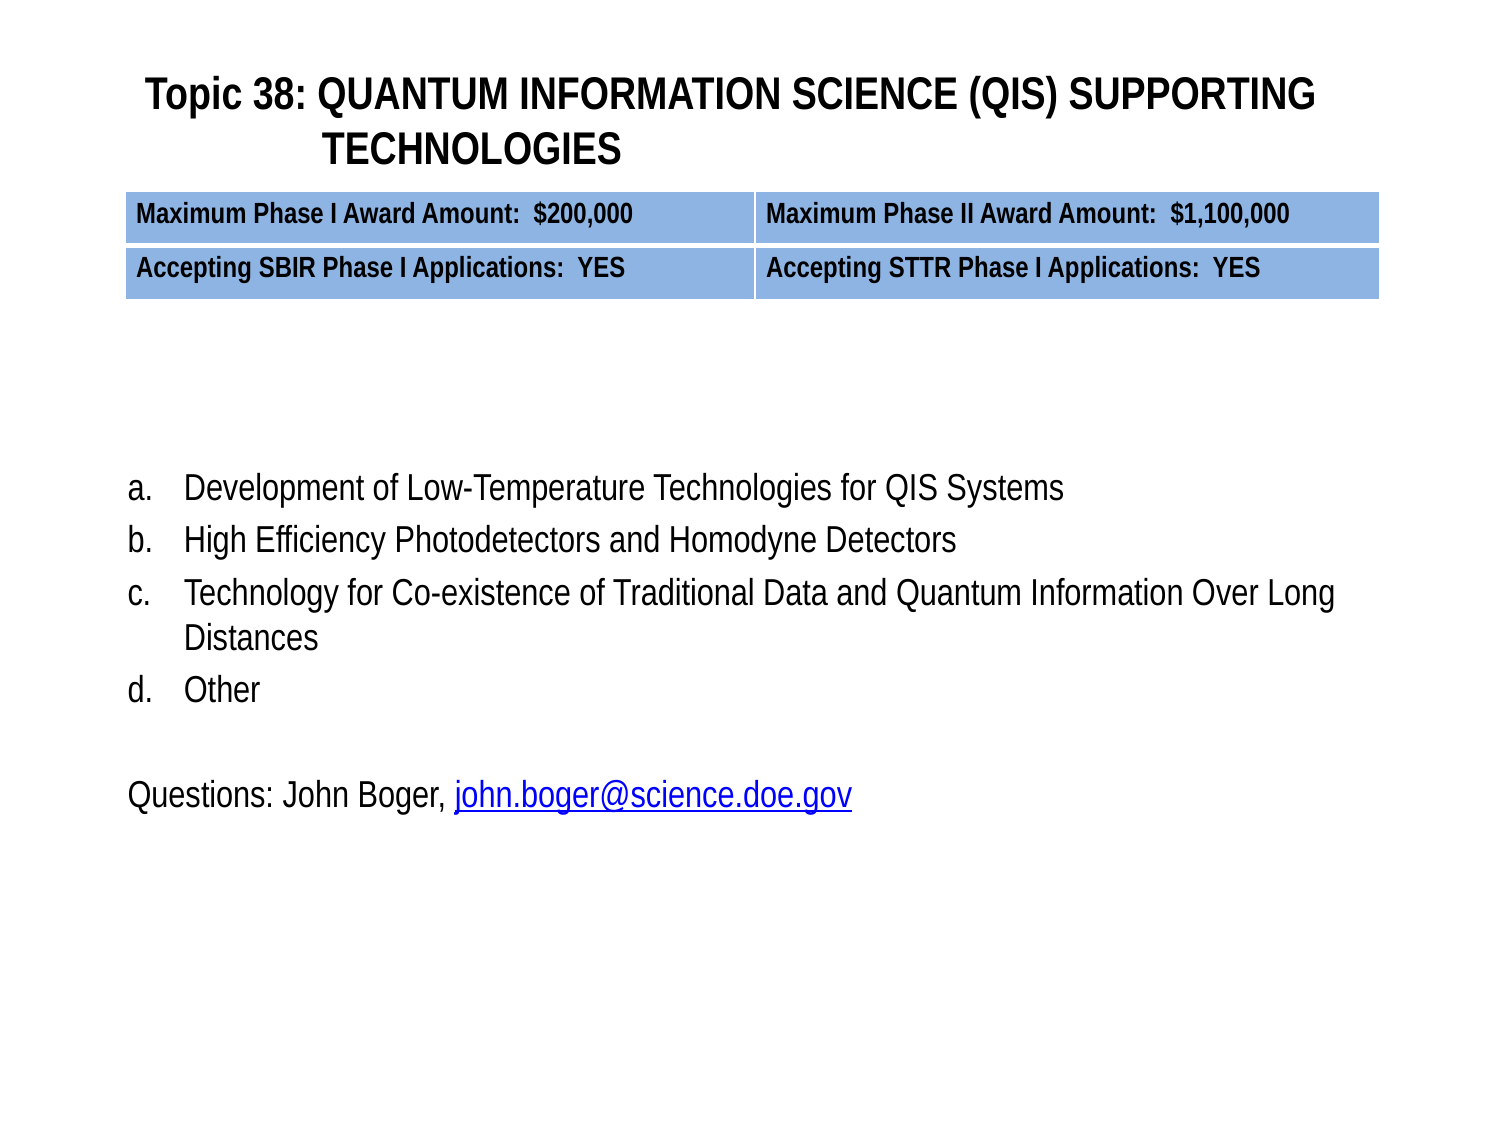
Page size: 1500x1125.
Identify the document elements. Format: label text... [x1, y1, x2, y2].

title Topic 38: QUANTUM INFORMATION SCIENCE (QIS) SUPPORTING TECHNOLOGIES [130, 50, 1425, 188]
table_cell Accepting SBIR Phase I Applications: YES [126, 248, 754, 299]
subtitle Development of Low-Temperature Technologies for QIS Systems High Efficiency Photodetectors and Homodyne Detectors Technology for Co-existence of Traditional Data and Quantum Information Over Long Distances Other Questions: John Boger, john.boger@science.doe.gov [112, 350, 1413, 1038]
table_cell Accepting STTR Phase I Applications: YES [756, 248, 1379, 299]
table_header Maximum Phase II Award Amount: $1,100,000 [756, 192, 1379, 243]
table_header Maximum Phase I Award Amount: $200,000 [126, 192, 754, 243]
